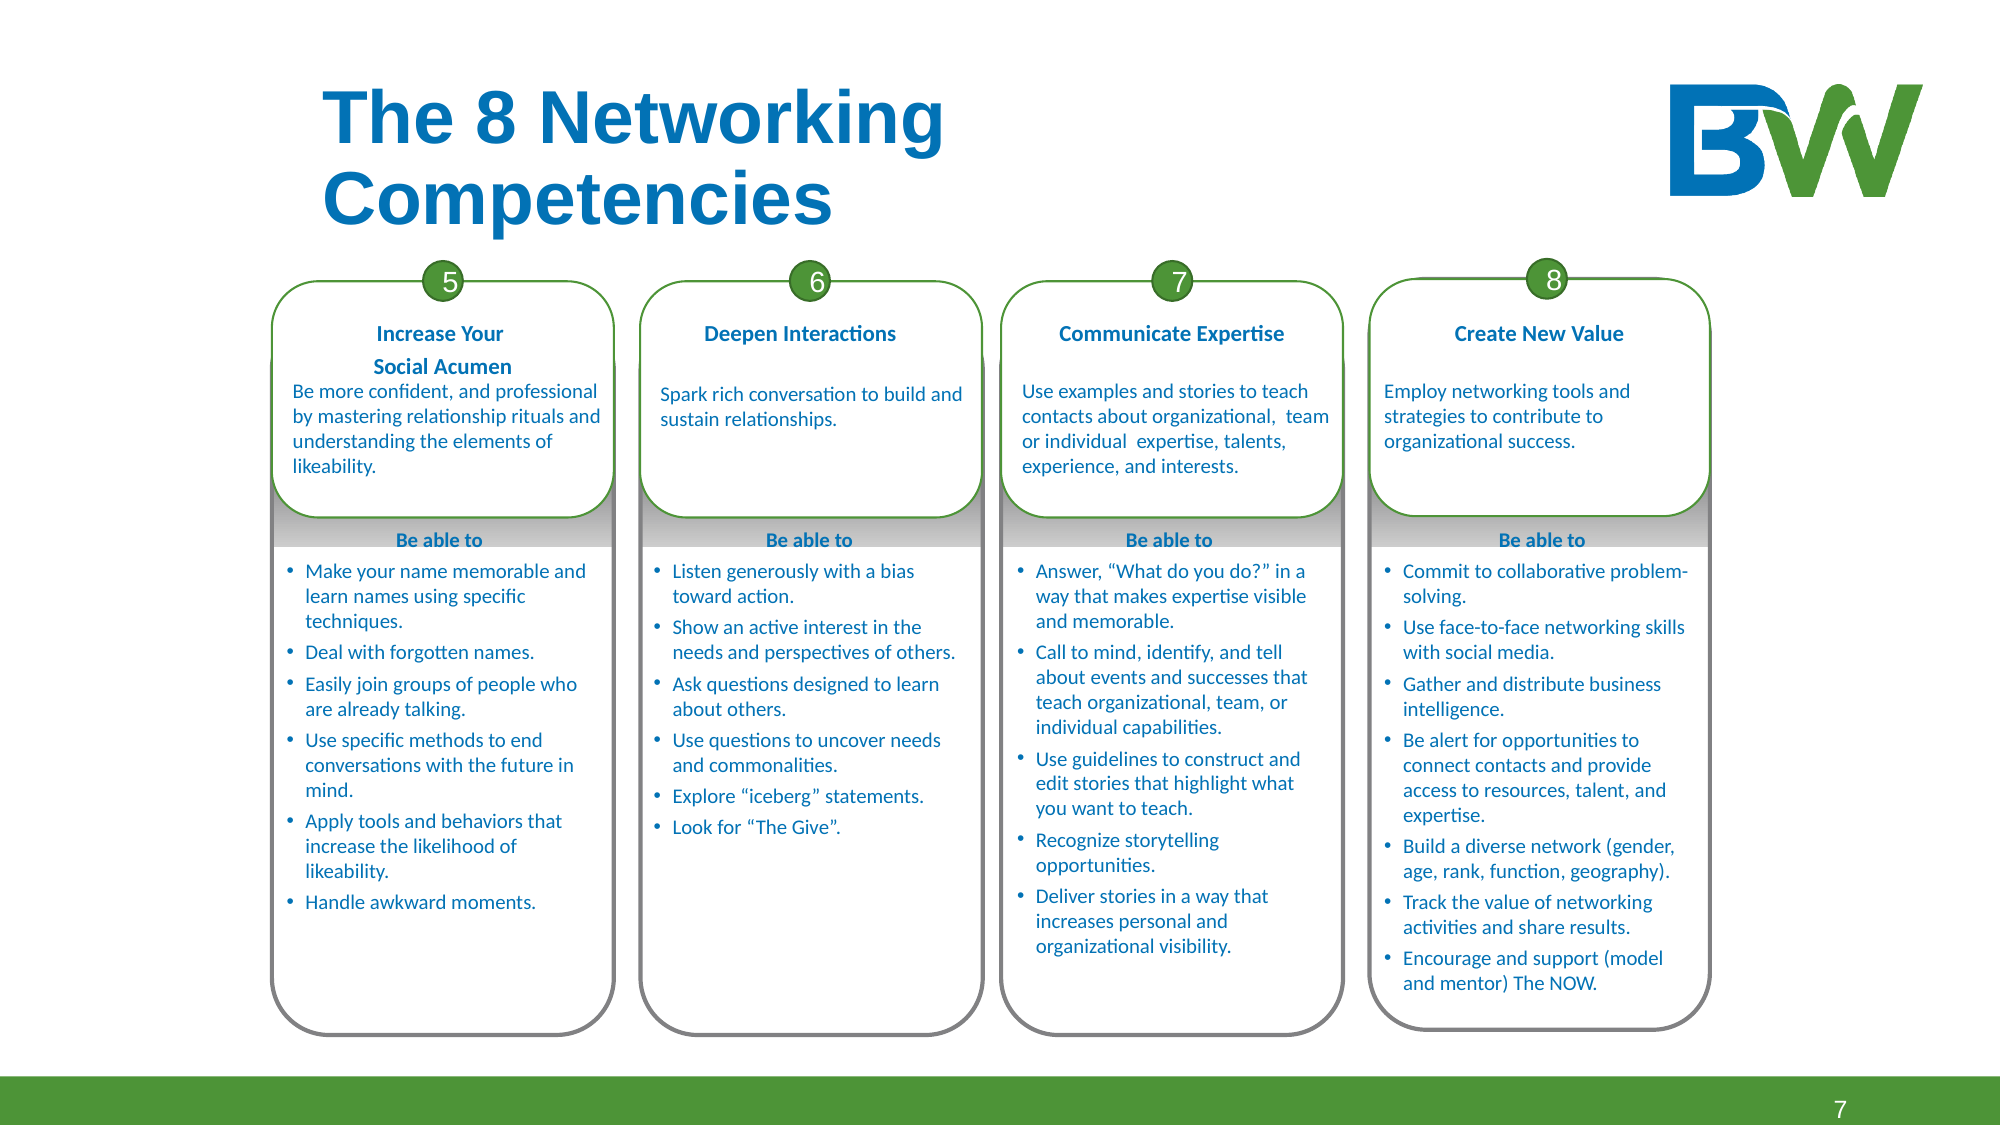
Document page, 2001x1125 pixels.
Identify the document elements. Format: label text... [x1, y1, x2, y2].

picture [1637, 58, 1946, 221]
text_box 8 [1525, 257, 1568, 278]
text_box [1369, 278, 1711, 1030]
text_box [638, 260, 984, 1035]
title The 8 Networking Competencies [307, 56, 1383, 244]
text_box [1001, 260, 1348, 1035]
slide_number 7 [1412, 1078, 1863, 1125]
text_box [271, 260, 619, 1035]
